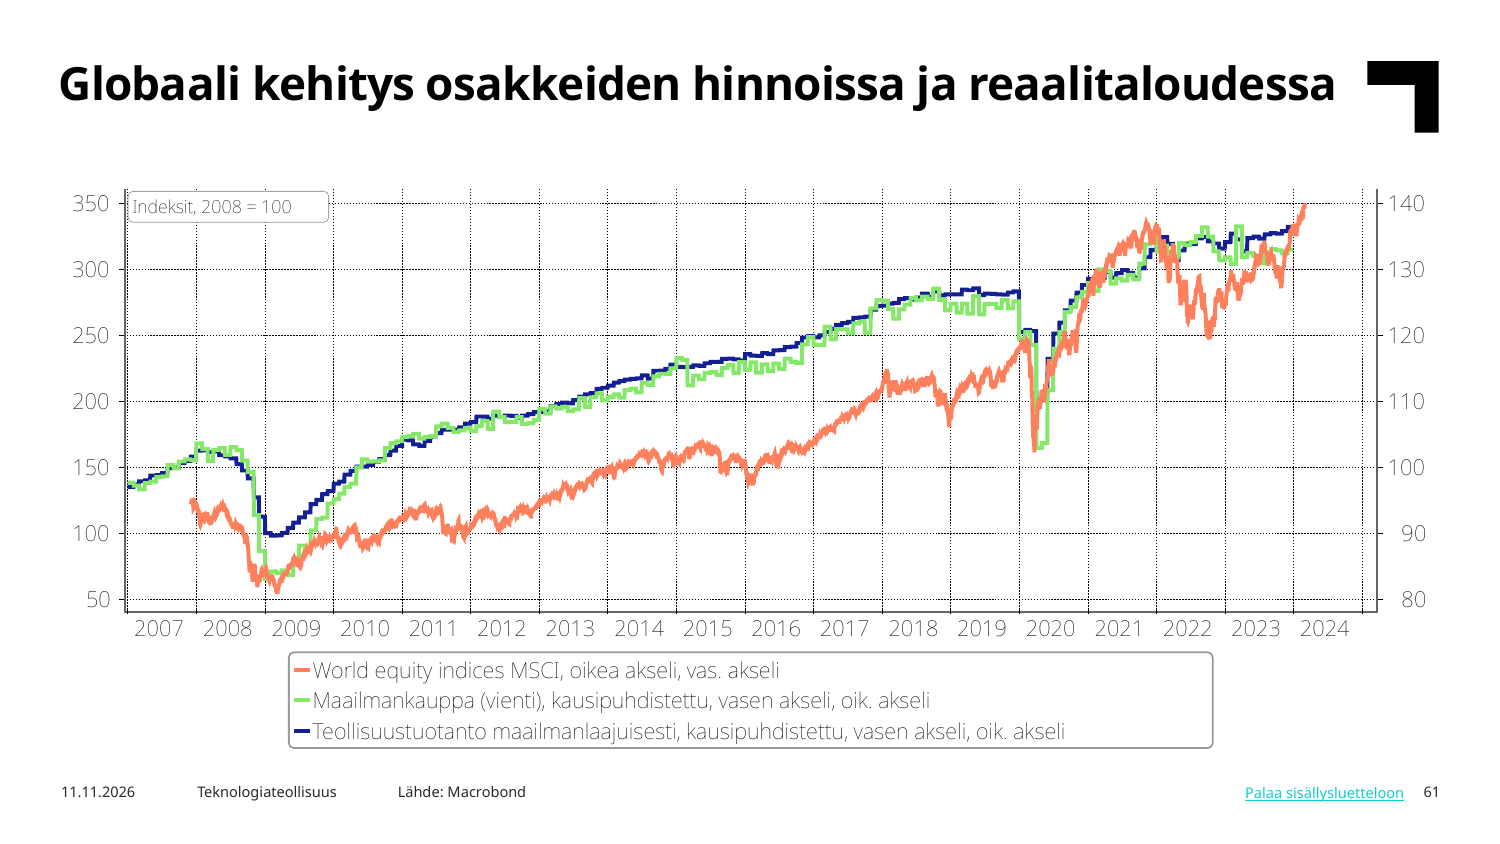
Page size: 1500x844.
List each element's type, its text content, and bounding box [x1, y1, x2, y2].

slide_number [46, 775, 182, 803]
footer Teknologiateollisuus [182, 775, 382, 803]
list Globaali kehitys osakkeiden hinnoissa ja reaalitaloudessa [41, 46, 1353, 168]
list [63, 180, 1438, 763]
slide_number 61 [1313, 775, 1456, 803]
list Lähde: Macrobond [382, 775, 871, 803]
text_box Palaa sisällysluetteloon [1230, 776, 1443, 804]
